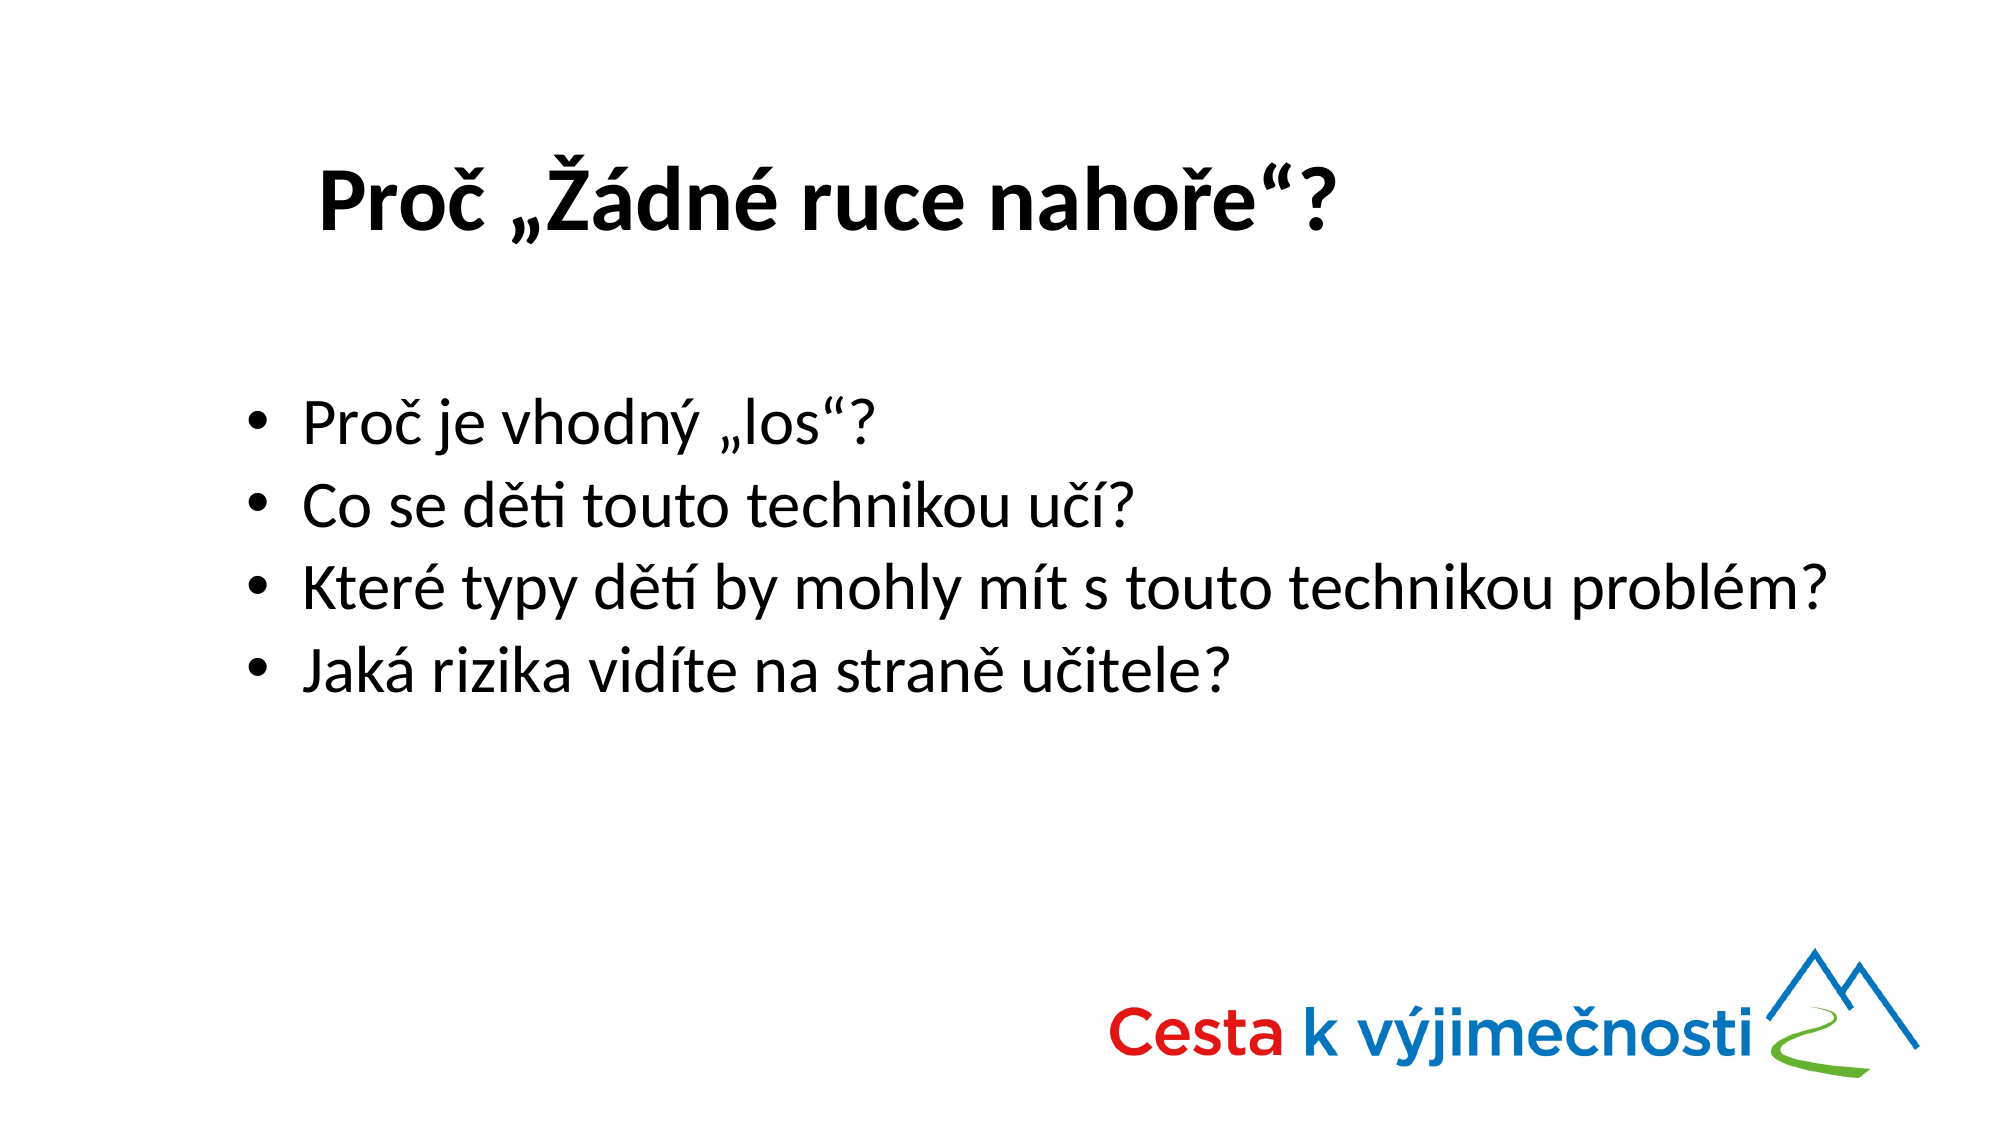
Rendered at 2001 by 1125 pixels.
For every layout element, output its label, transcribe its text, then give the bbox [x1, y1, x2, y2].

title Proč „Žádné ruce nahoře“? [303, 124, 1790, 278]
picture [1074, 930, 1958, 1110]
list Proč je vhodný „los“? Co se děti touto technikou učí? Které typy dětí by mohly mít s touto technikou problém? Jaká rizika vidíte na straně učitele? [137, 299, 1863, 1014]
